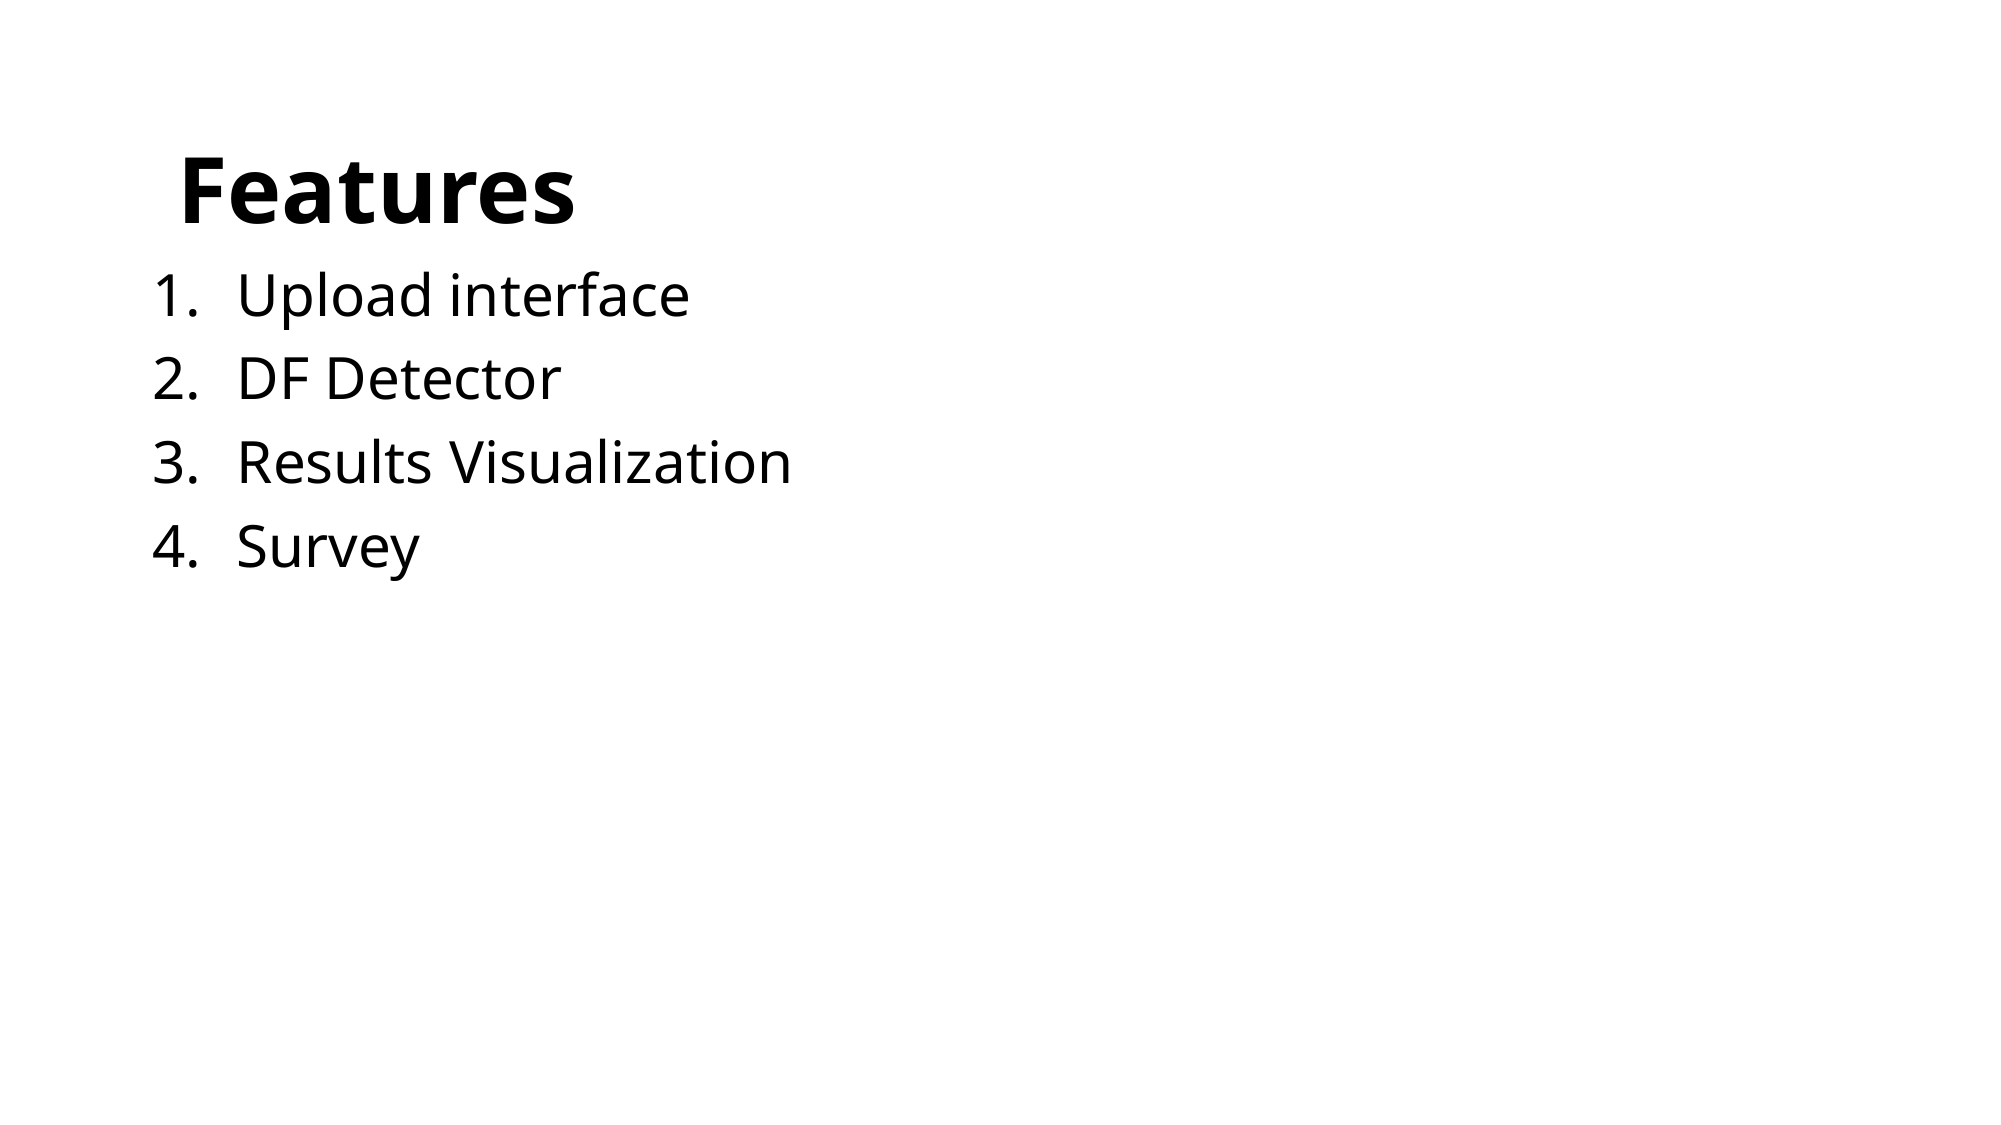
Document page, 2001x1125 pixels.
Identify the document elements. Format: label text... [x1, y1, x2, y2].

text_box Features [162, 84, 1888, 303]
list Upload interface DF Detector Results Visualization Survey [137, 258, 1863, 1014]
